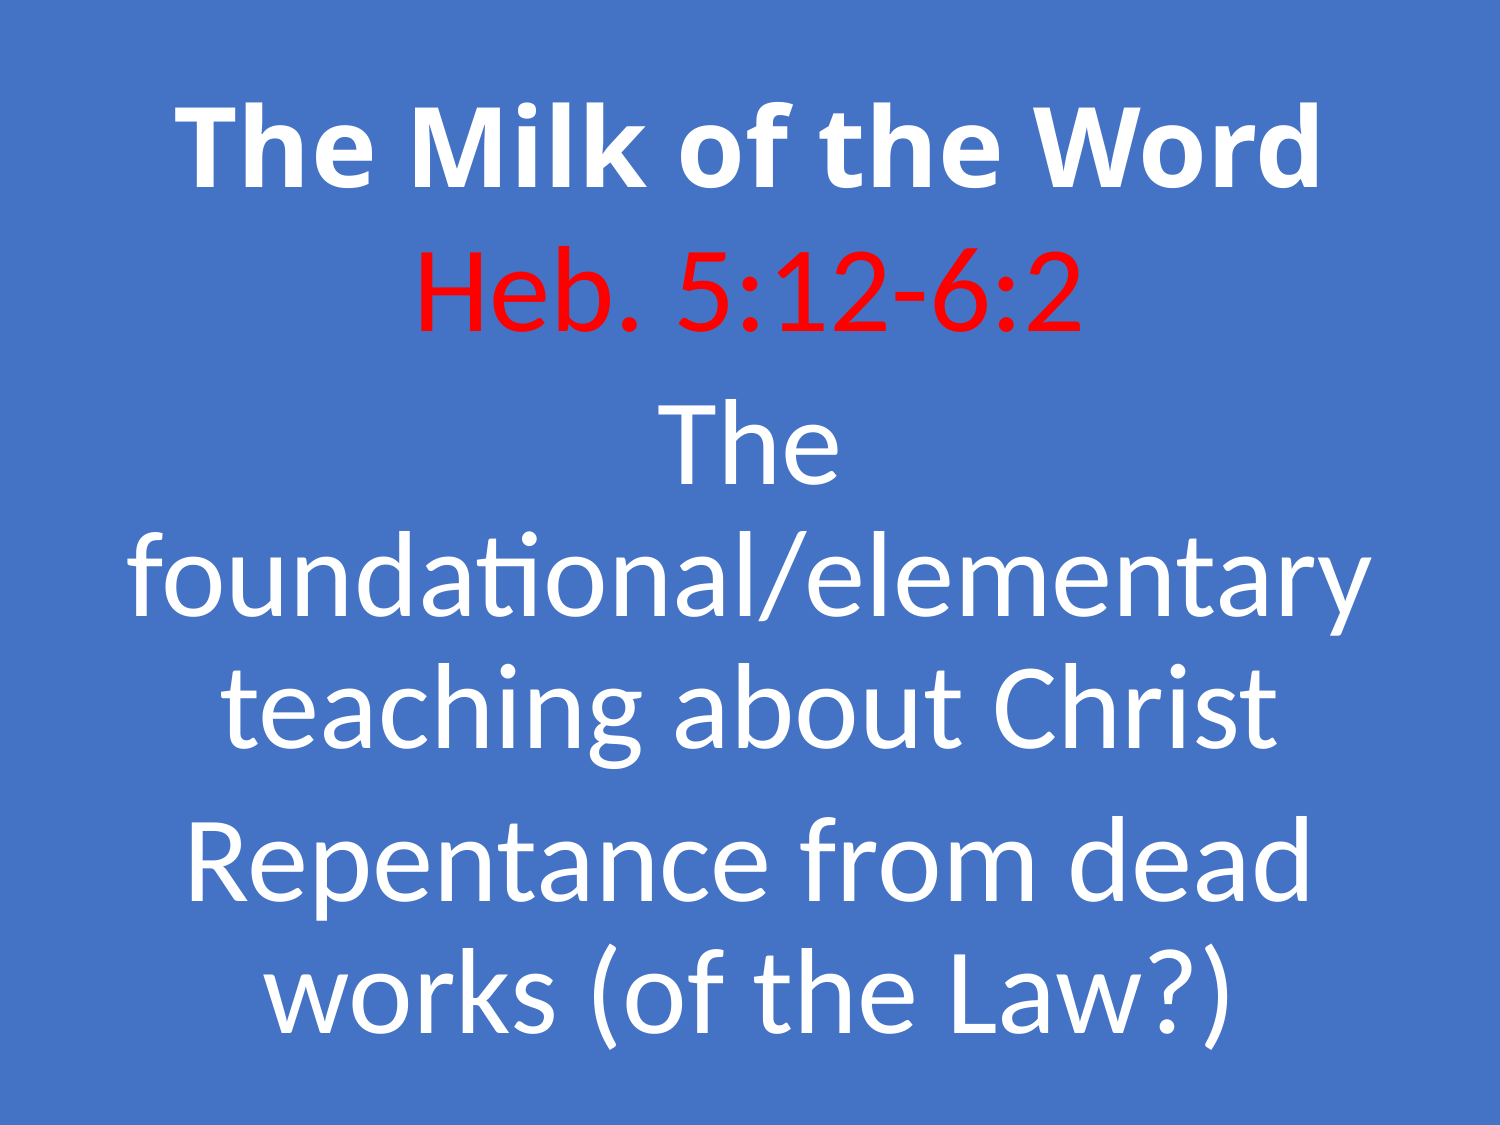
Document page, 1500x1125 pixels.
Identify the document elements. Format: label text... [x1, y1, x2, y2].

subtitle Heb. 5:12-6:2 The foundational/elementary teaching about Christ Repentance from dead works (of the Law?) [38, 218, 1462, 1068]
title The Milk of the Word [112, 57, 1388, 218]
